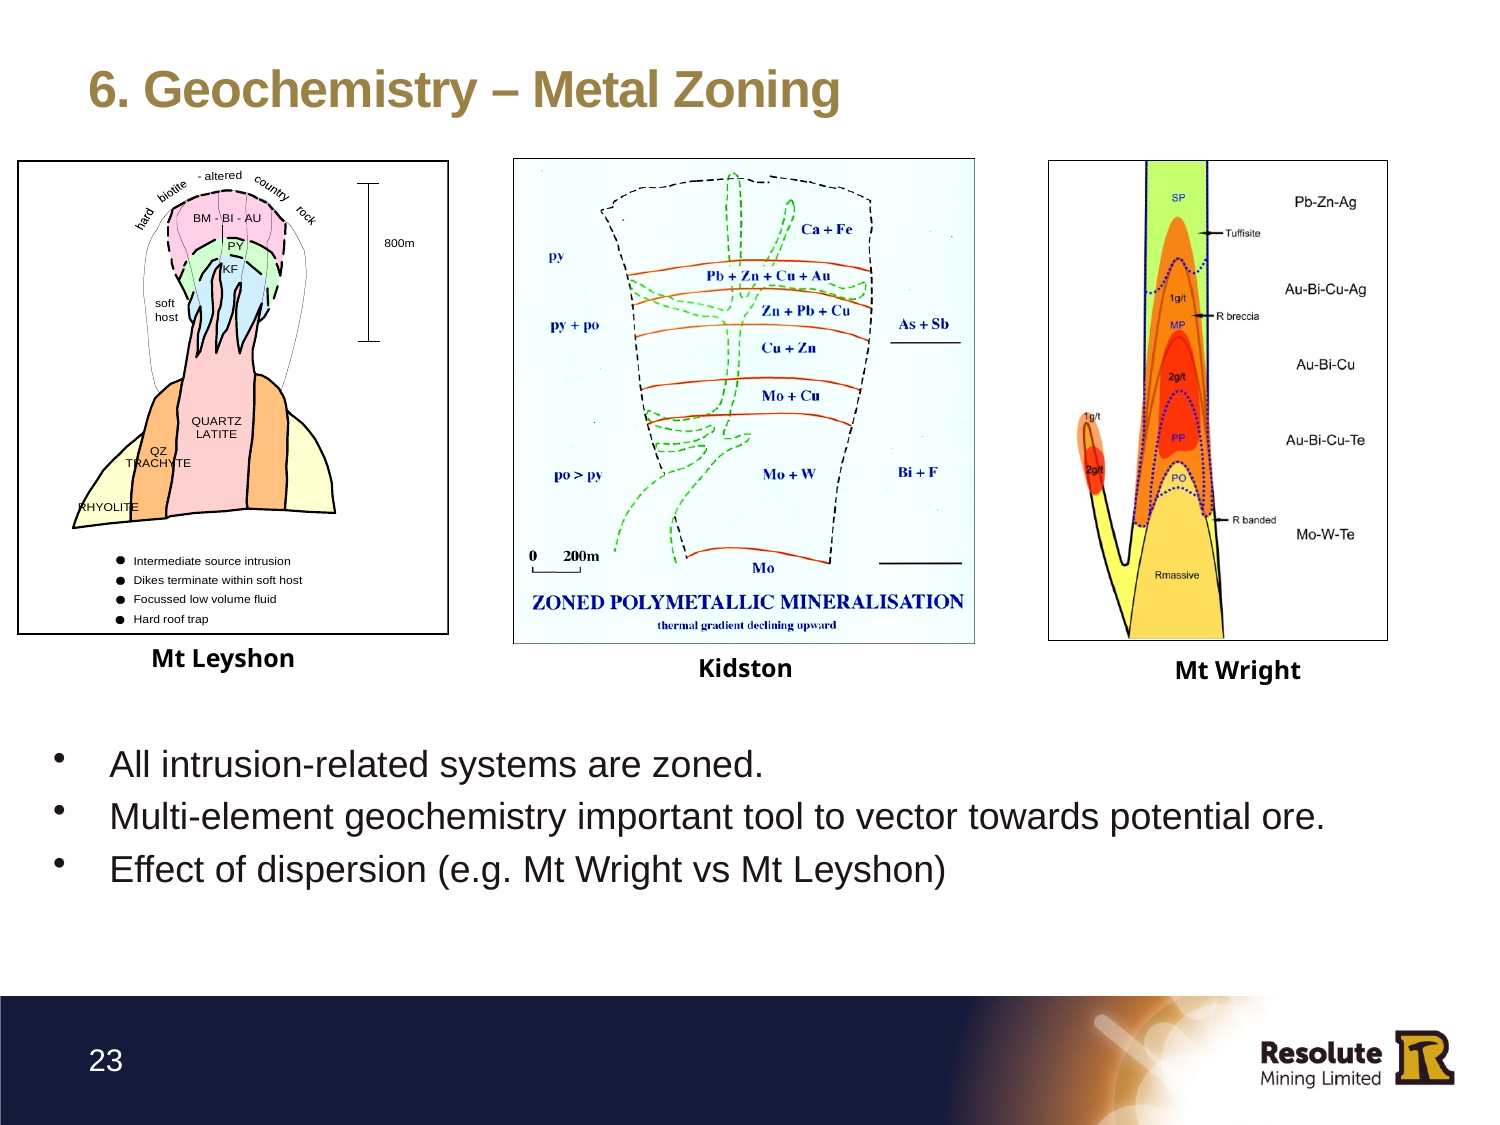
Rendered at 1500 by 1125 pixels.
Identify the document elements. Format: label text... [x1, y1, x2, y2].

slide_number 23 [88, 1017, 172, 1100]
text_box Mt Leyshon [136, 642, 311, 680]
picture [17, 160, 448, 634]
list All intrusion-related systems are zoned. Multi-element geochemistry important tool to vector towards potential ore. Effect of dispersion (e.g. Mt Wright vs Mt Leyshon) [53, 739, 1459, 976]
text_box Kidston [683, 652, 809, 690]
text_box Mt Wright [1159, 649, 1317, 692]
picture [513, 158, 975, 644]
picture [1048, 160, 1389, 641]
picture [0, 996, 1500, 1125]
title 6. Geochemistry – Metal Zoning [88, 65, 1364, 197]
